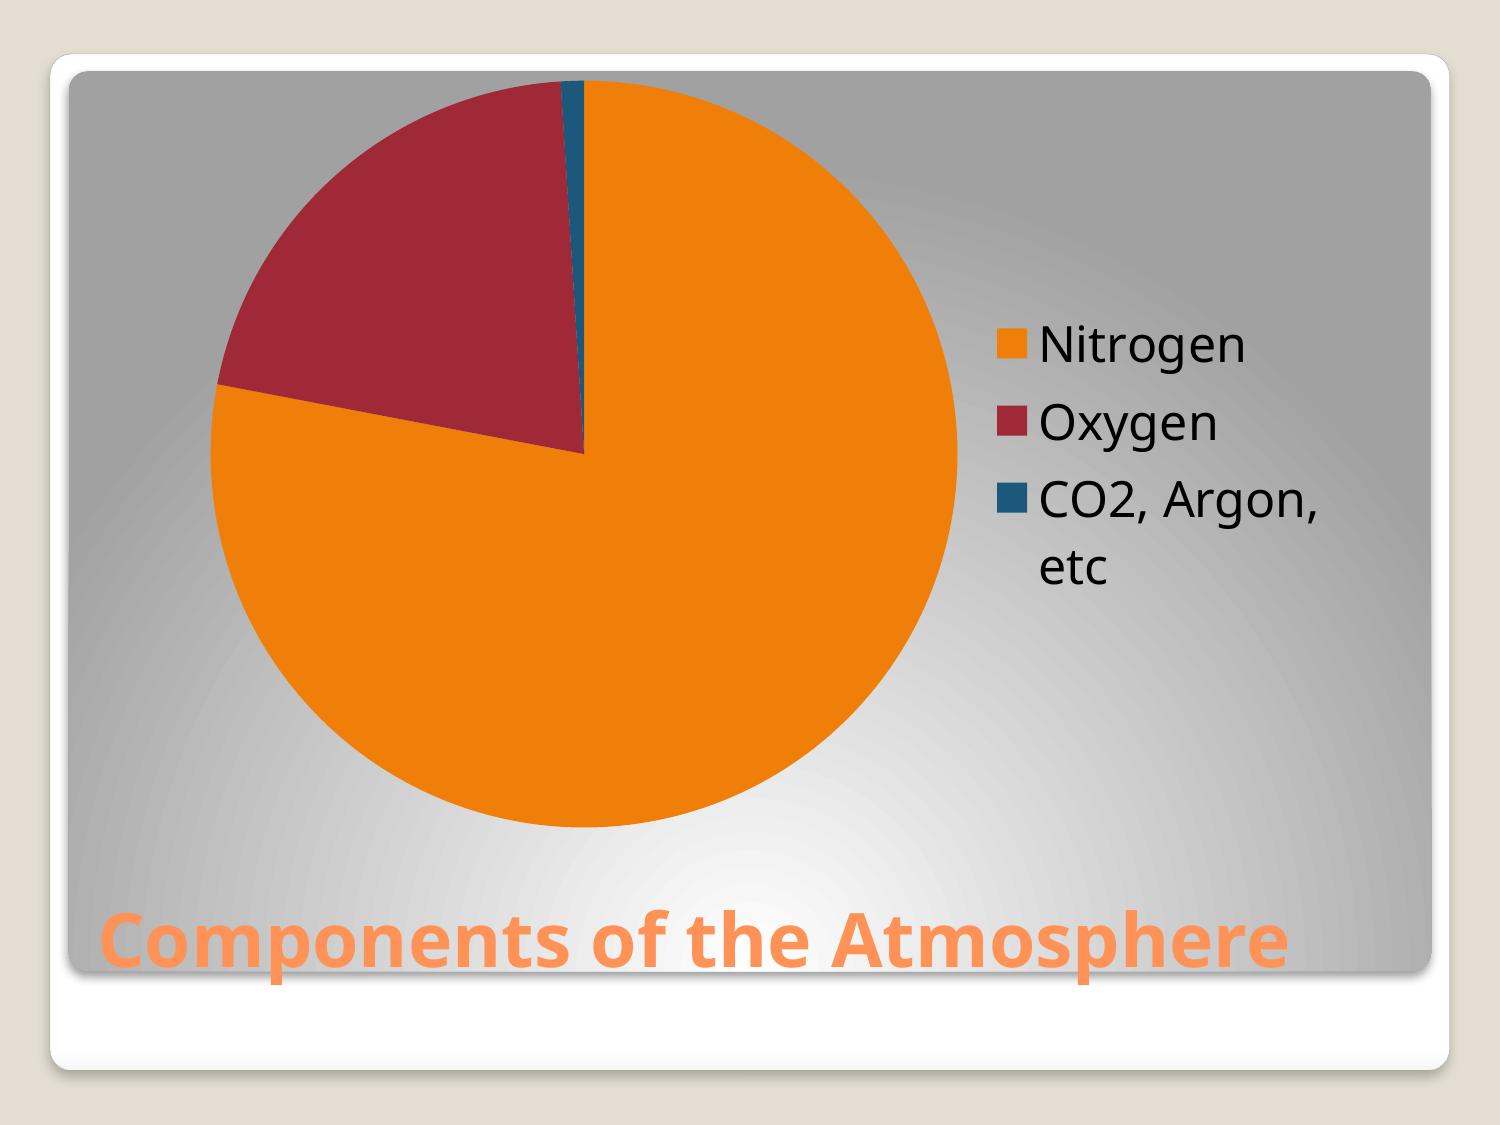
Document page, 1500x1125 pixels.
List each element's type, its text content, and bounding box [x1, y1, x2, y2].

title Components of the Atmosphere [82, 817, 1425, 990]
chart [187, 49, 1351, 859]
